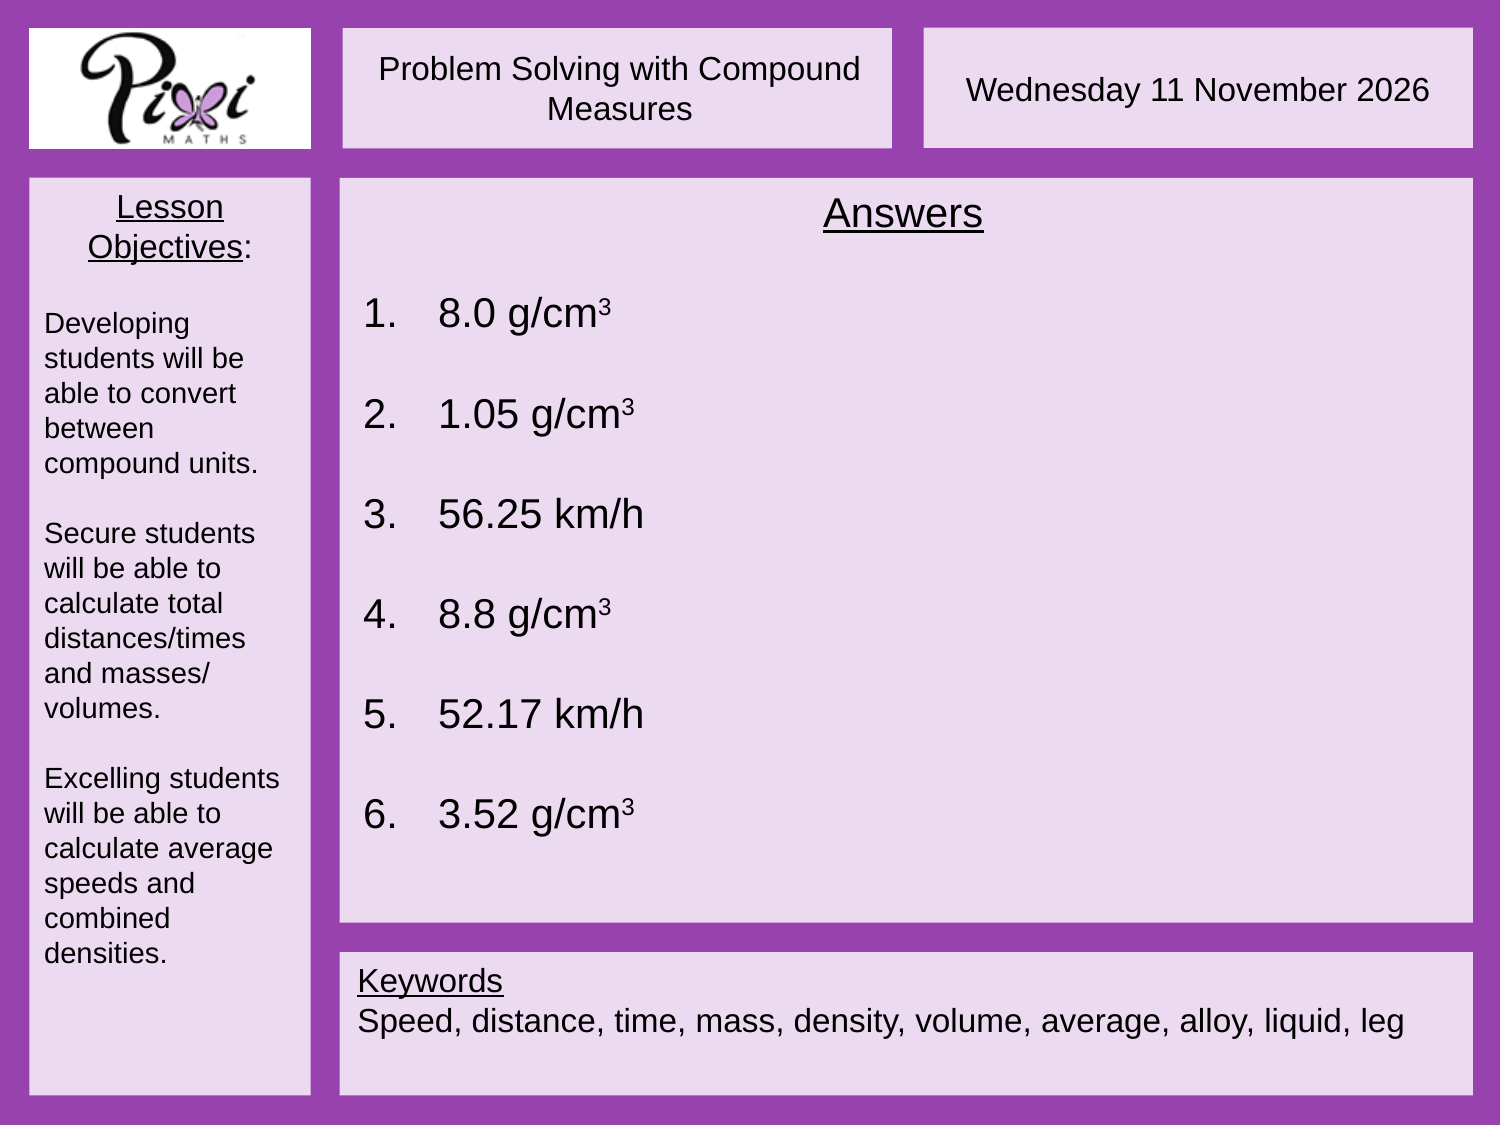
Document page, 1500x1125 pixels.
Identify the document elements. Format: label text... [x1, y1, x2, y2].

text_box Answers 8.0 g/cm3 1.05 g/cm3 56.25 km/h 8.8 g/cm3 52.17 km/h 3.52 g/cm3 [348, 178, 1459, 844]
picture [29, 28, 311, 149]
